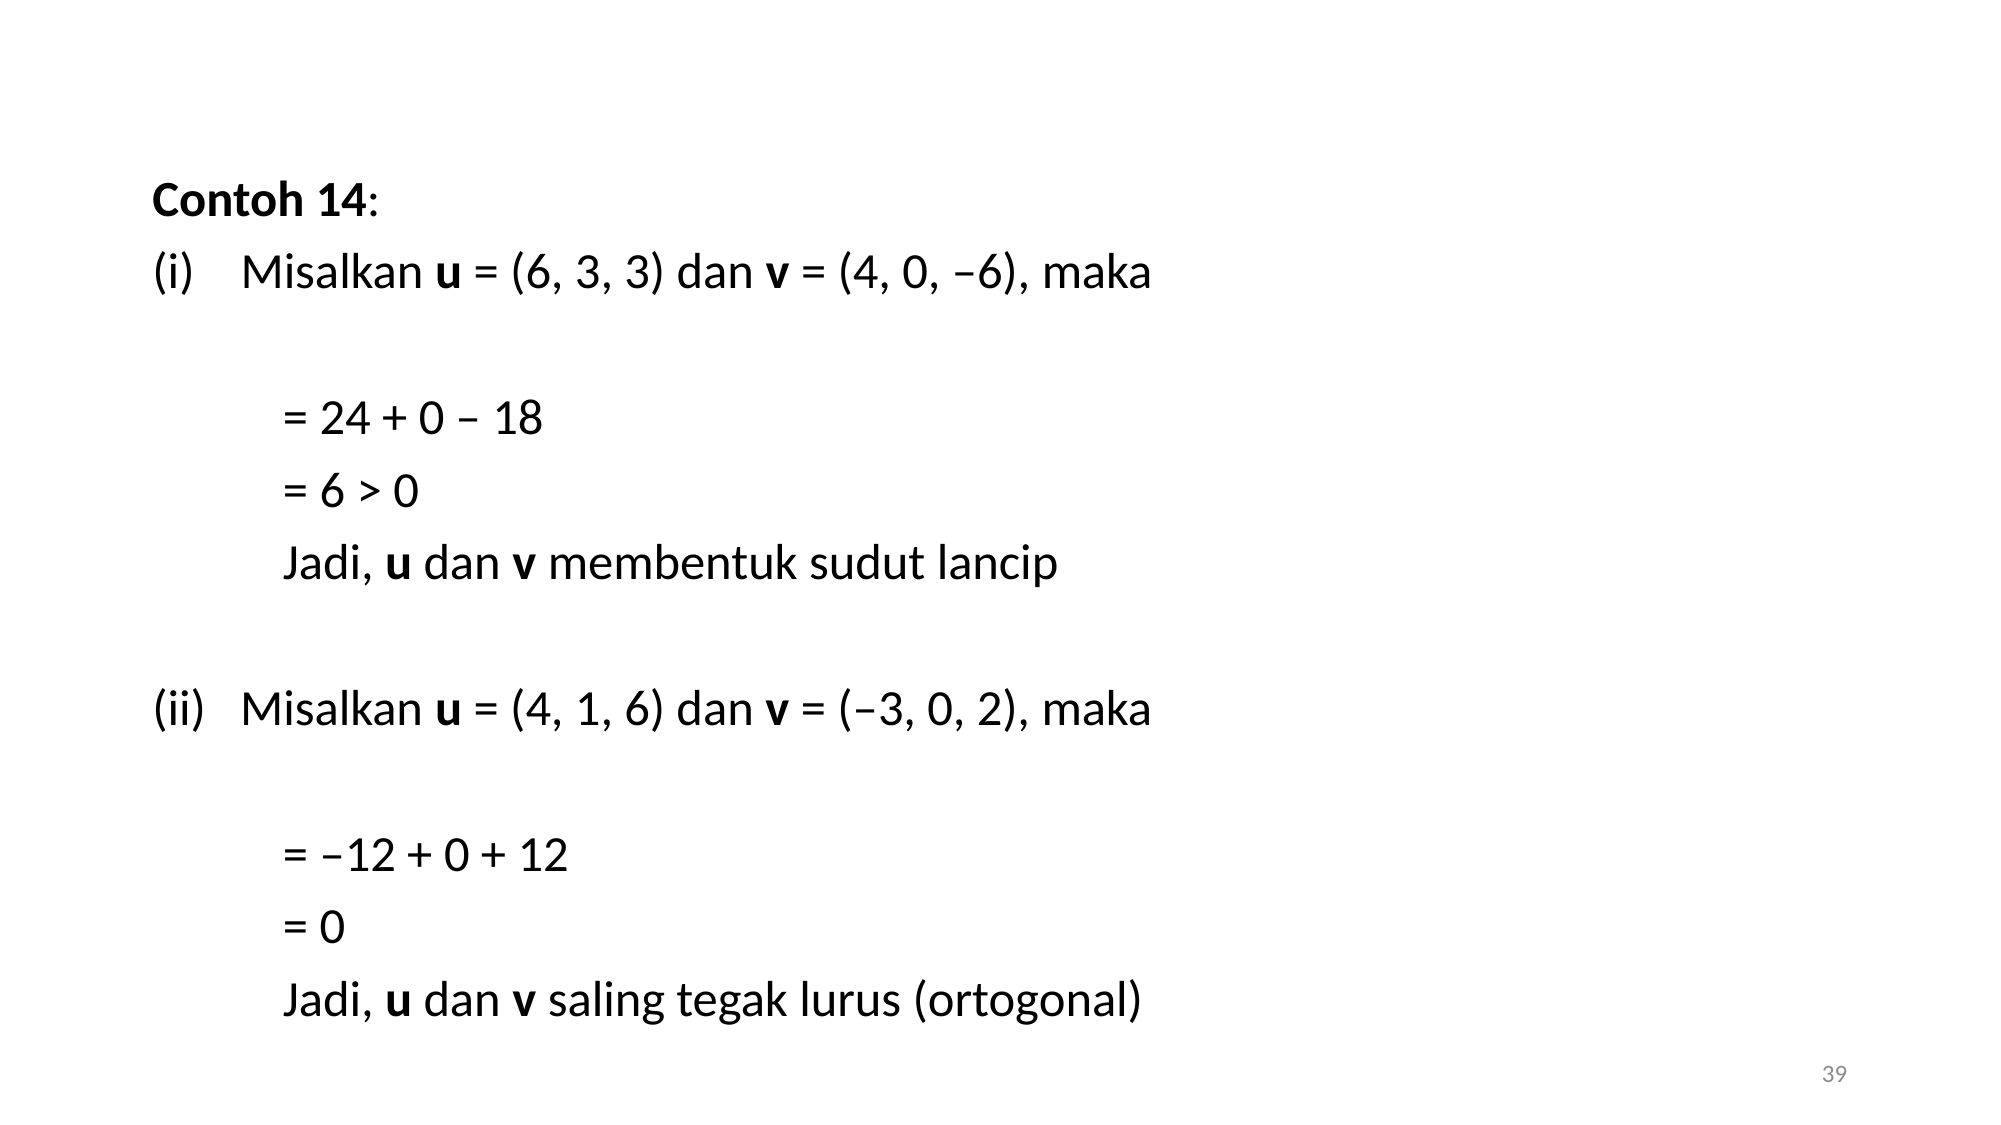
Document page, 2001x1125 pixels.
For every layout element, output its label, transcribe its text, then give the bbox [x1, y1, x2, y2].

slide_number 39 [1412, 1042, 1863, 1103]
